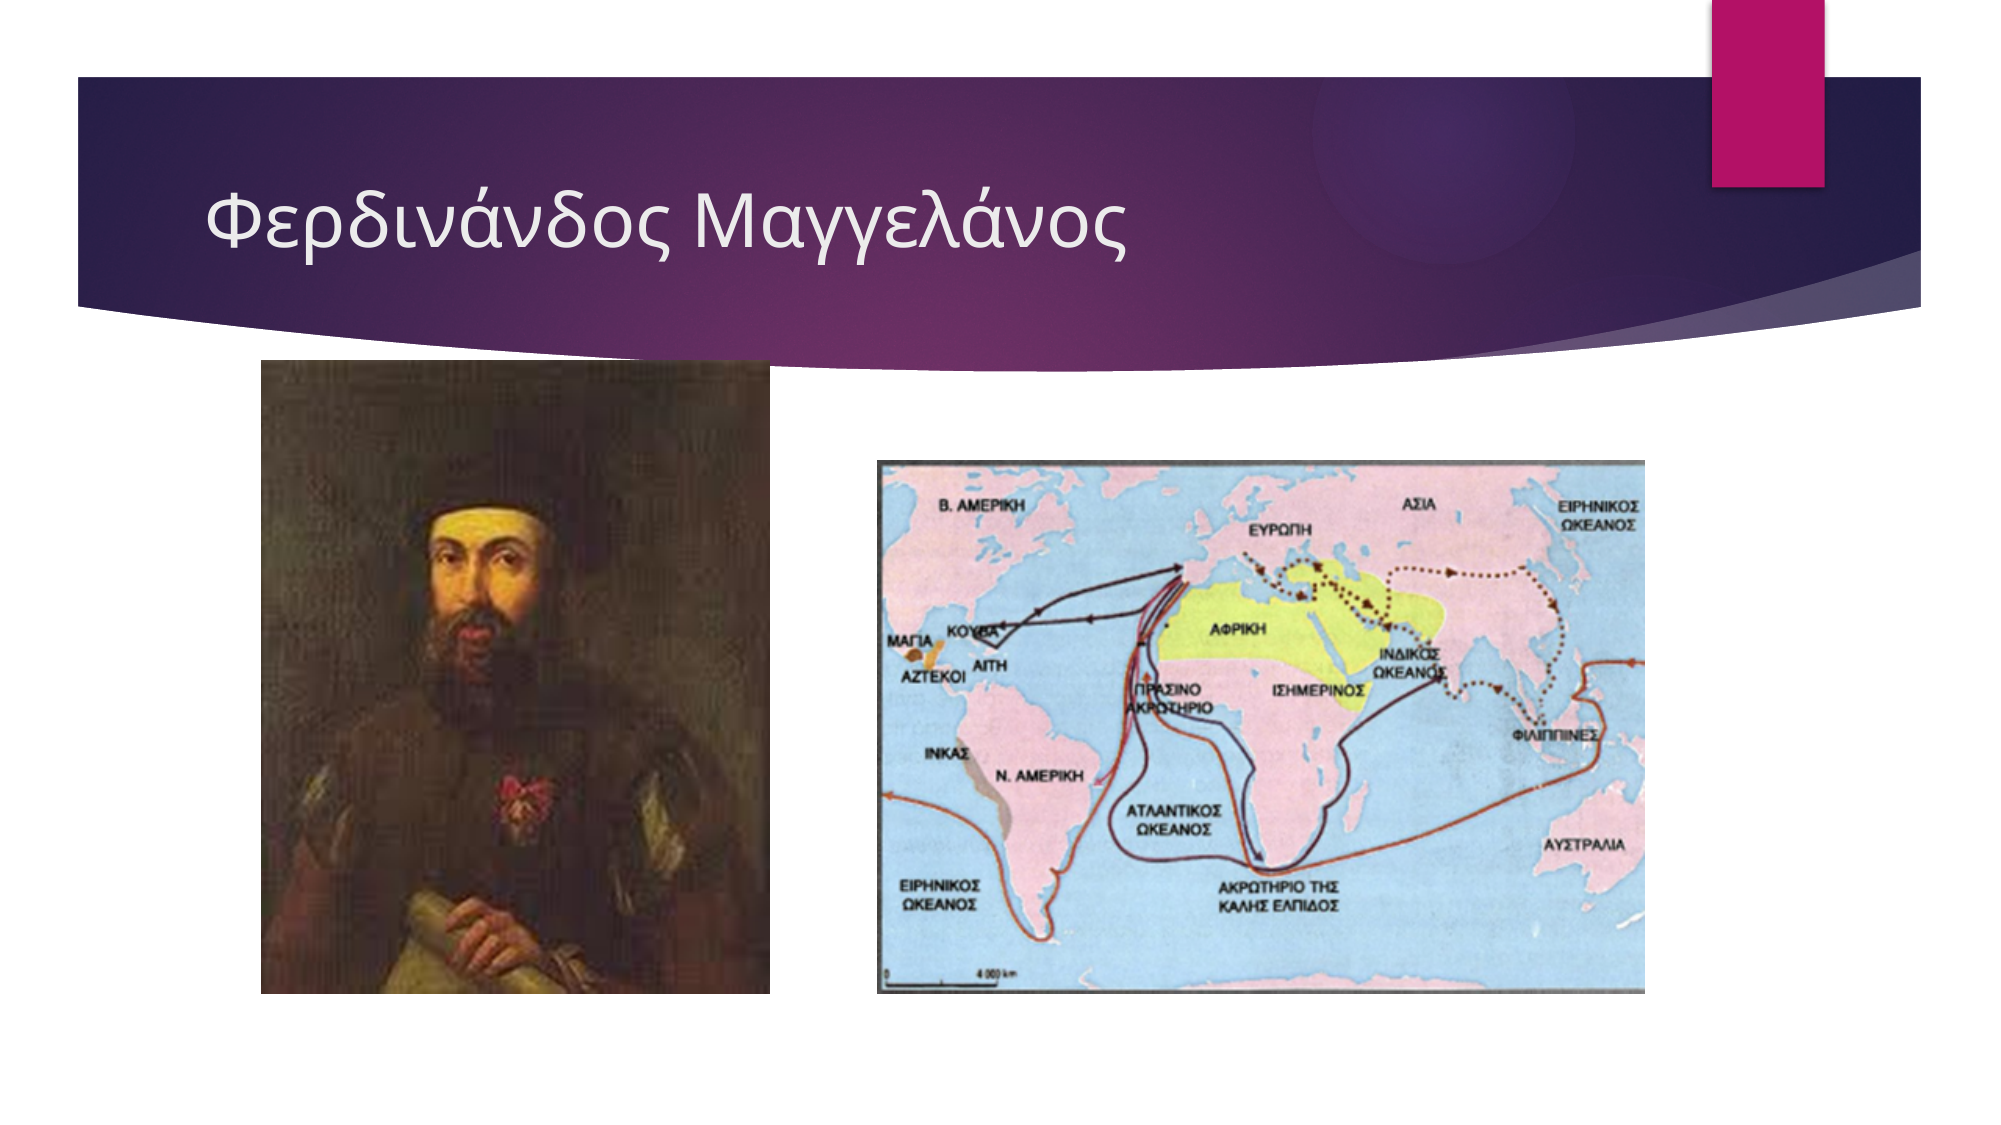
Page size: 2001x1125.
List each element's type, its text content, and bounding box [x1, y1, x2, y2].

picture [261, 360, 770, 994]
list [877, 460, 1646, 994]
title Φερδινάνδος Μαγγελάνος [189, 159, 1627, 276]
